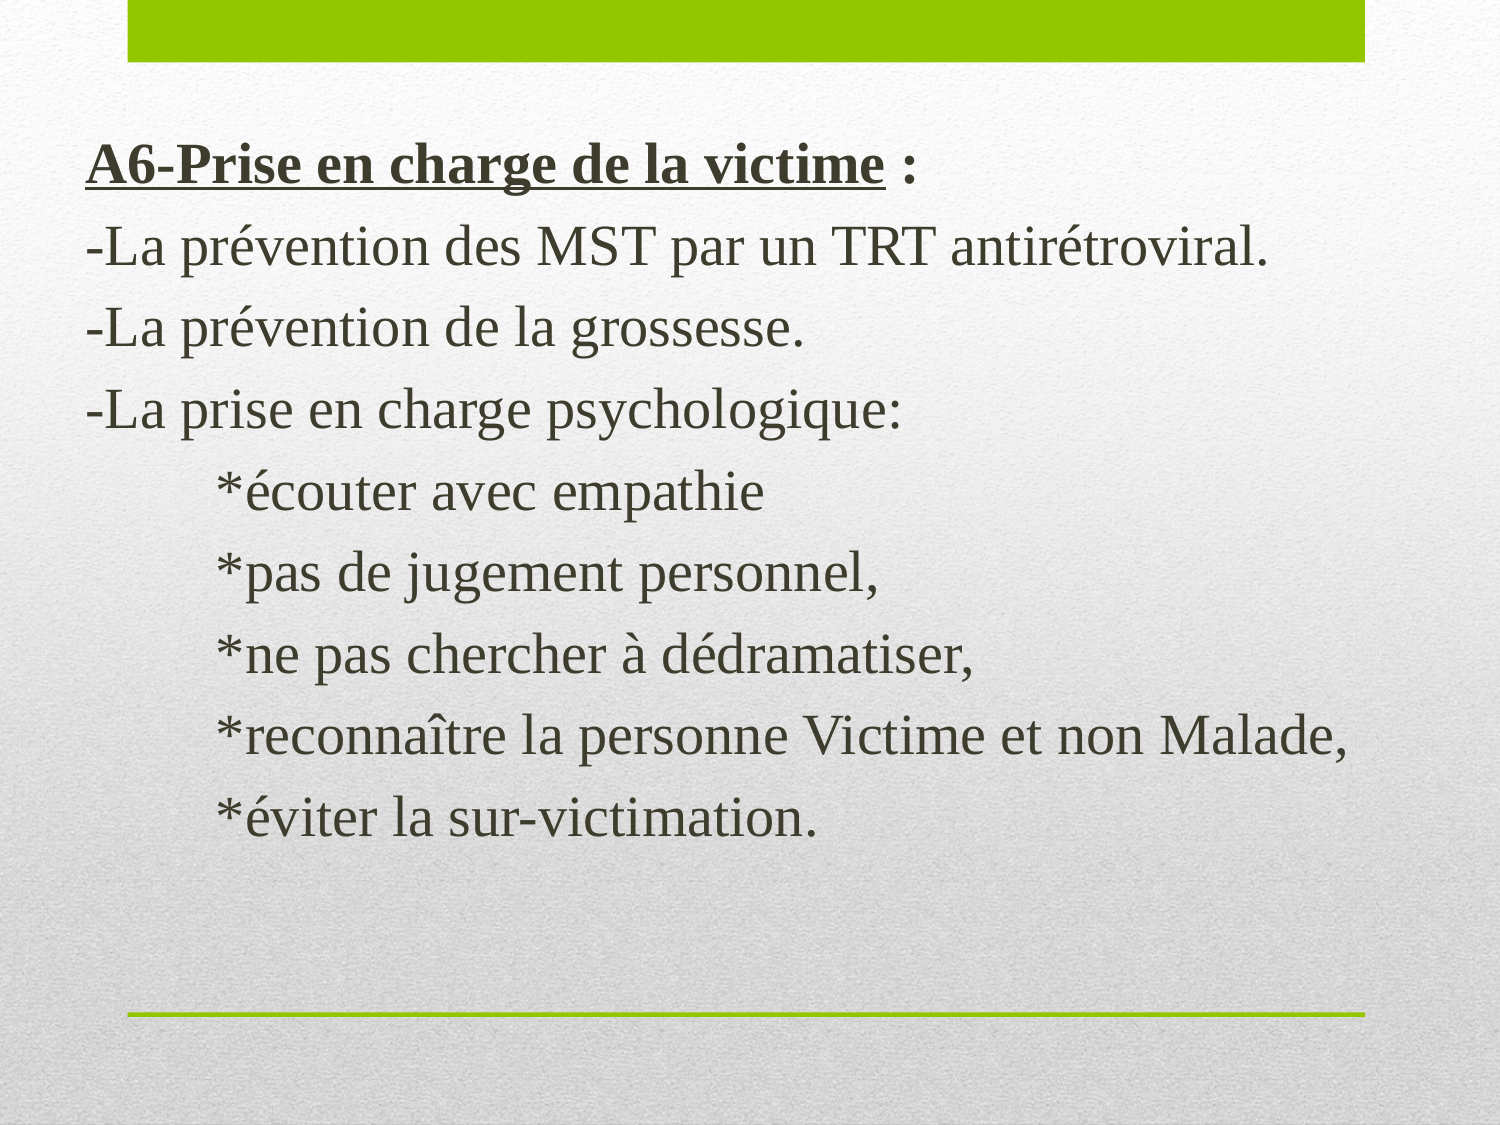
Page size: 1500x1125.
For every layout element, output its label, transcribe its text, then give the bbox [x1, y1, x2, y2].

list A6-Prise en charge de la victime : -La prévention des MST par un TRT antirétroviral. -La prévention de la grossesse. -La prise en charge psychologique: *écouter avec empathie *pas de jugement personnel, *ne pas chercher à dédramatiser, *reconnaître la personne Victime et non Malade, *éviter la sur-victimation. [70, 58, 1430, 1067]
